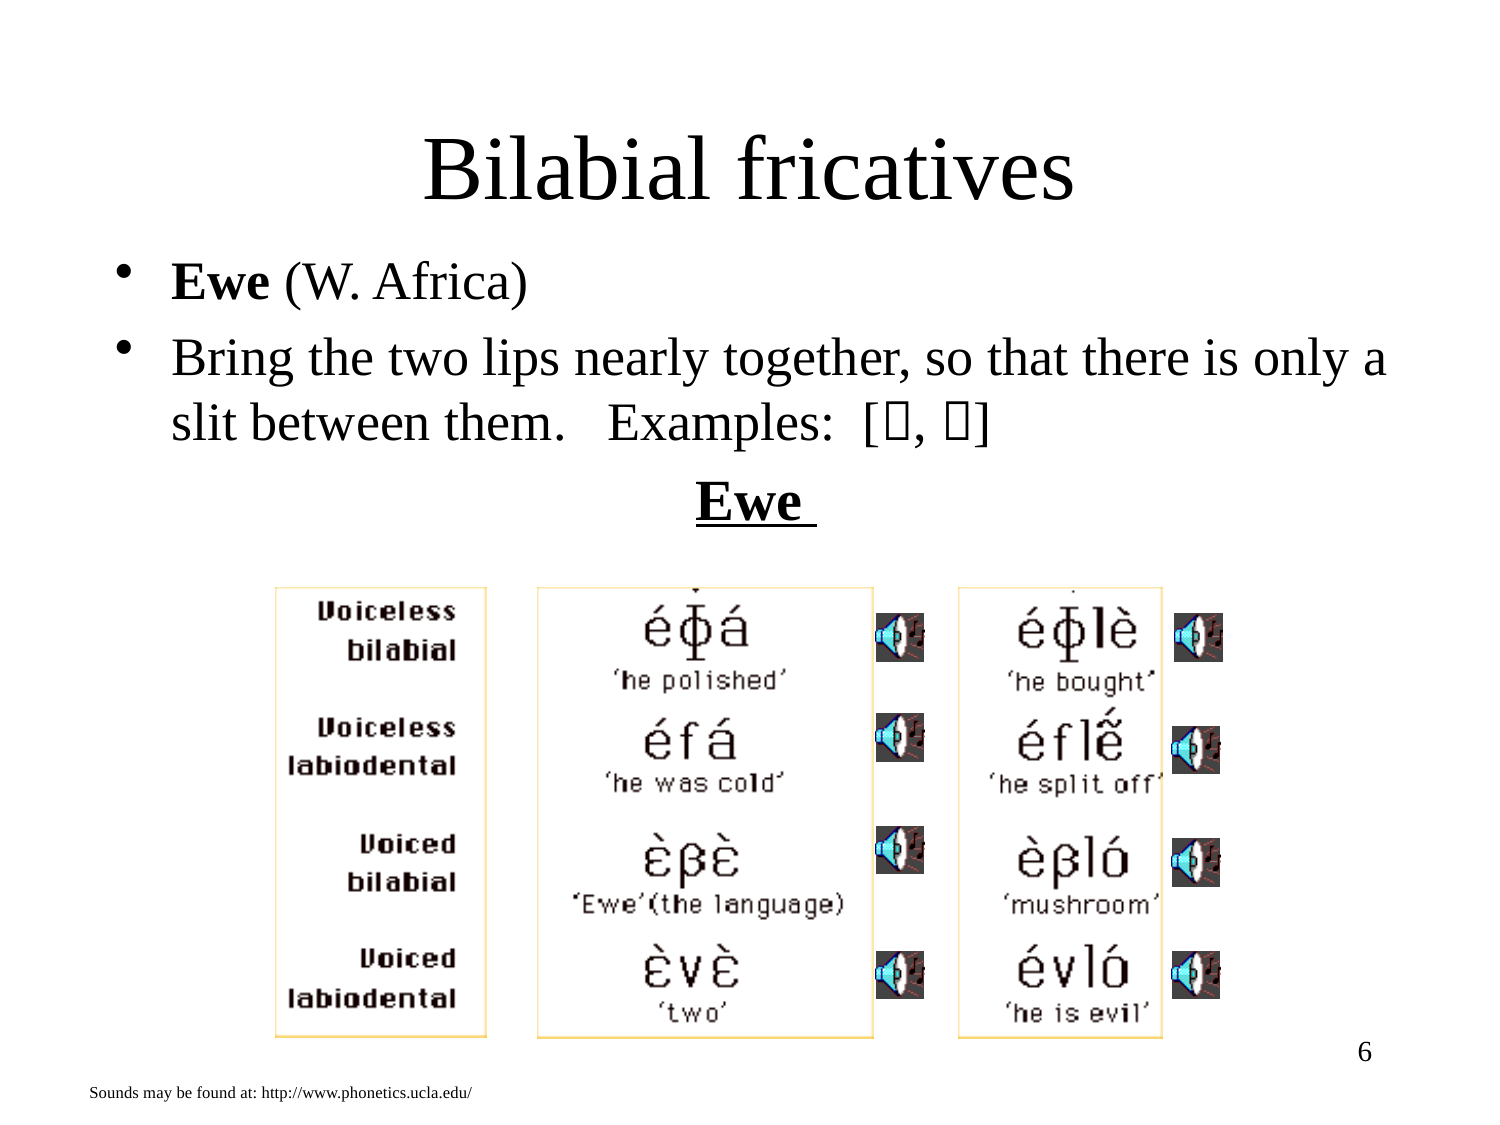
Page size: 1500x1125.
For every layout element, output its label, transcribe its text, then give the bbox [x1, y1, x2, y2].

picture [874, 612, 926, 663]
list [537, 587, 874, 1039]
title Bilabial fricatives [112, 99, 1388, 225]
picture [958, 587, 1163, 1039]
picture [874, 824, 926, 876]
list Ewe (W. Africa) Bring the two lips nearly together, so that there is only a slit between them. Examples: [, ] Ewe [99, 237, 1413, 1038]
picture [1173, 612, 1224, 663]
text_box Sounds may be found at: http://www.phonetics.ucla.edu/ [74, 1074, 488, 1110]
picture [1170, 949, 1222, 1001]
slide_number 6 [1074, 1024, 1388, 1101]
picture [874, 712, 926, 763]
picture [1170, 724, 1222, 776]
picture [874, 949, 926, 1001]
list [274, 587, 487, 1038]
picture [1170, 837, 1222, 888]
